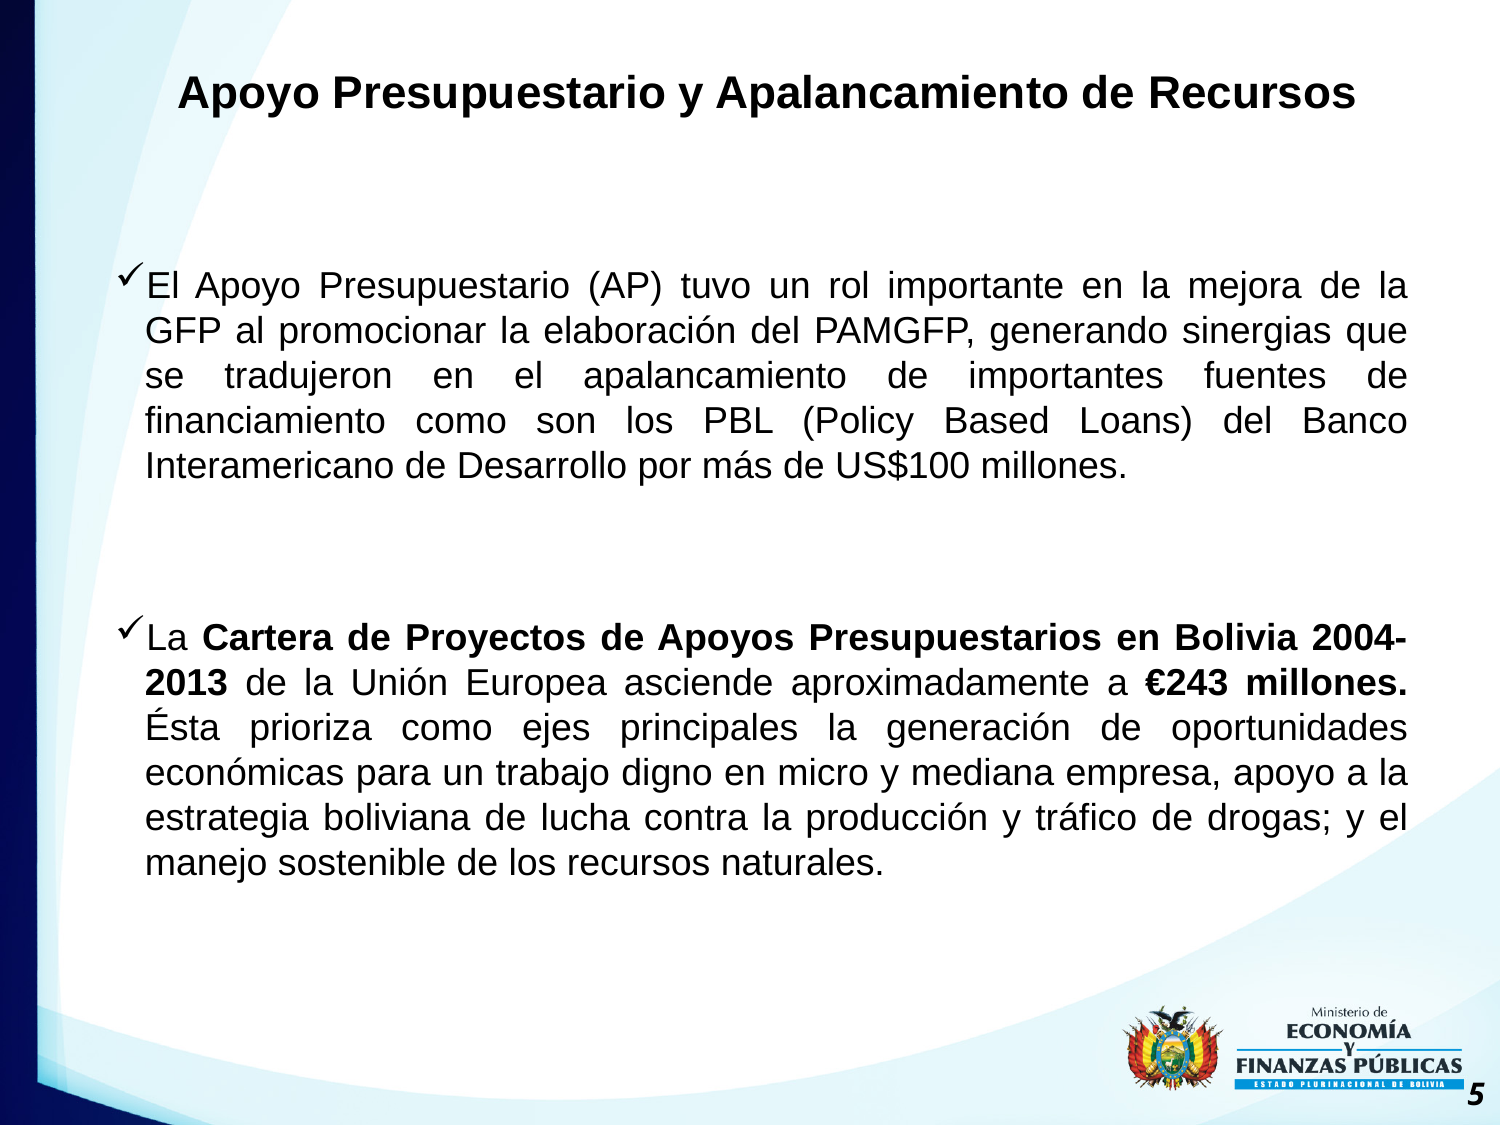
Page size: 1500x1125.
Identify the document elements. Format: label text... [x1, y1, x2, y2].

slide_number 5 [1124, 1046, 1500, 1125]
text_box El Apoyo Presupuestario (AP) tuvo un rol importante en la mejora de la GFP al promocionar la elaboración del PAMGFP, generando sinergias que se tradujeron en el apalancamiento de importantes fuentes de financiamiento como son los PBL (Policy Based Loans) del Banco Interamericano de Desarrollo por más de US$100 millones. La Cartera de Proyectos de Apoyos Presupuestarios en Bolivia 2004-2013 de la Unión Europea asciende aproximadamente a €243 millones. Ésta prioriza como ejes principales la generación de oportunidades económicas para un trabajo digno en micro y mediana empresa, apoyo a la estrategia boliviana de lucha contra la producción y tráfico de drogas; y el manejo sostenible de los recursos naturales. [100, 253, 1424, 891]
picture [0, 0, 1500, 1125]
text_box Apoyo Presupuestario y Apalancamiento de Recursos [35, 55, 1500, 220]
